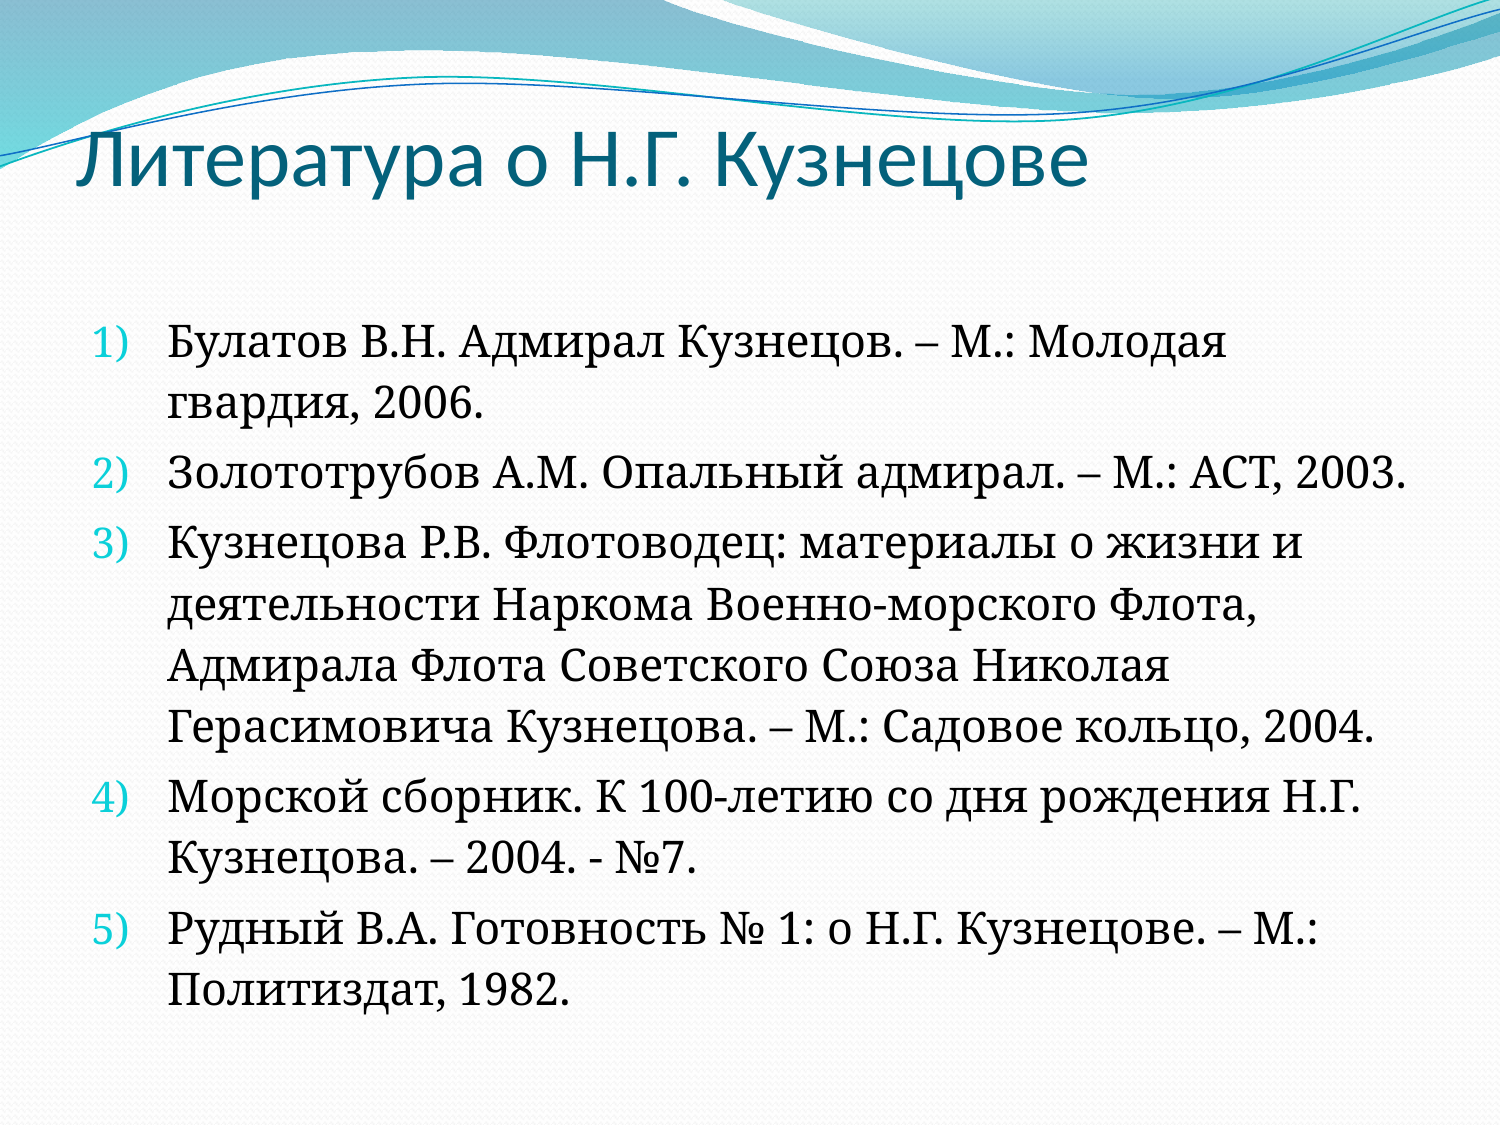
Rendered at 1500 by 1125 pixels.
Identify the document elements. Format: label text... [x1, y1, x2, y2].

title Литература о Н.Г. Кузнецове [75, 115, 1425, 209]
list Булатов В.Н. Адмирал Кузнецов. – М.: Молодая гвардия, 2006. Золототрубов А.М. Опальный адмирал. – М.: АСТ, 2003. Кузнецова Р.В. Флотоводец: материалы о жизни и деятельности Наркома Военно-морского Флота, Адмирала Флота Советского Союза Николая Герасимовича Кузнецова. – М.: Садовое кольцо, 2004. Морской сборник. К 100-летию со дня рождения Н.Г. Кузнецова. – 2004. - №7. Рудный В.А. Готовность № 1: о Н.Г. Кузнецове. – М.: Политиздат, 1982. [76, 231, 1427, 1047]
